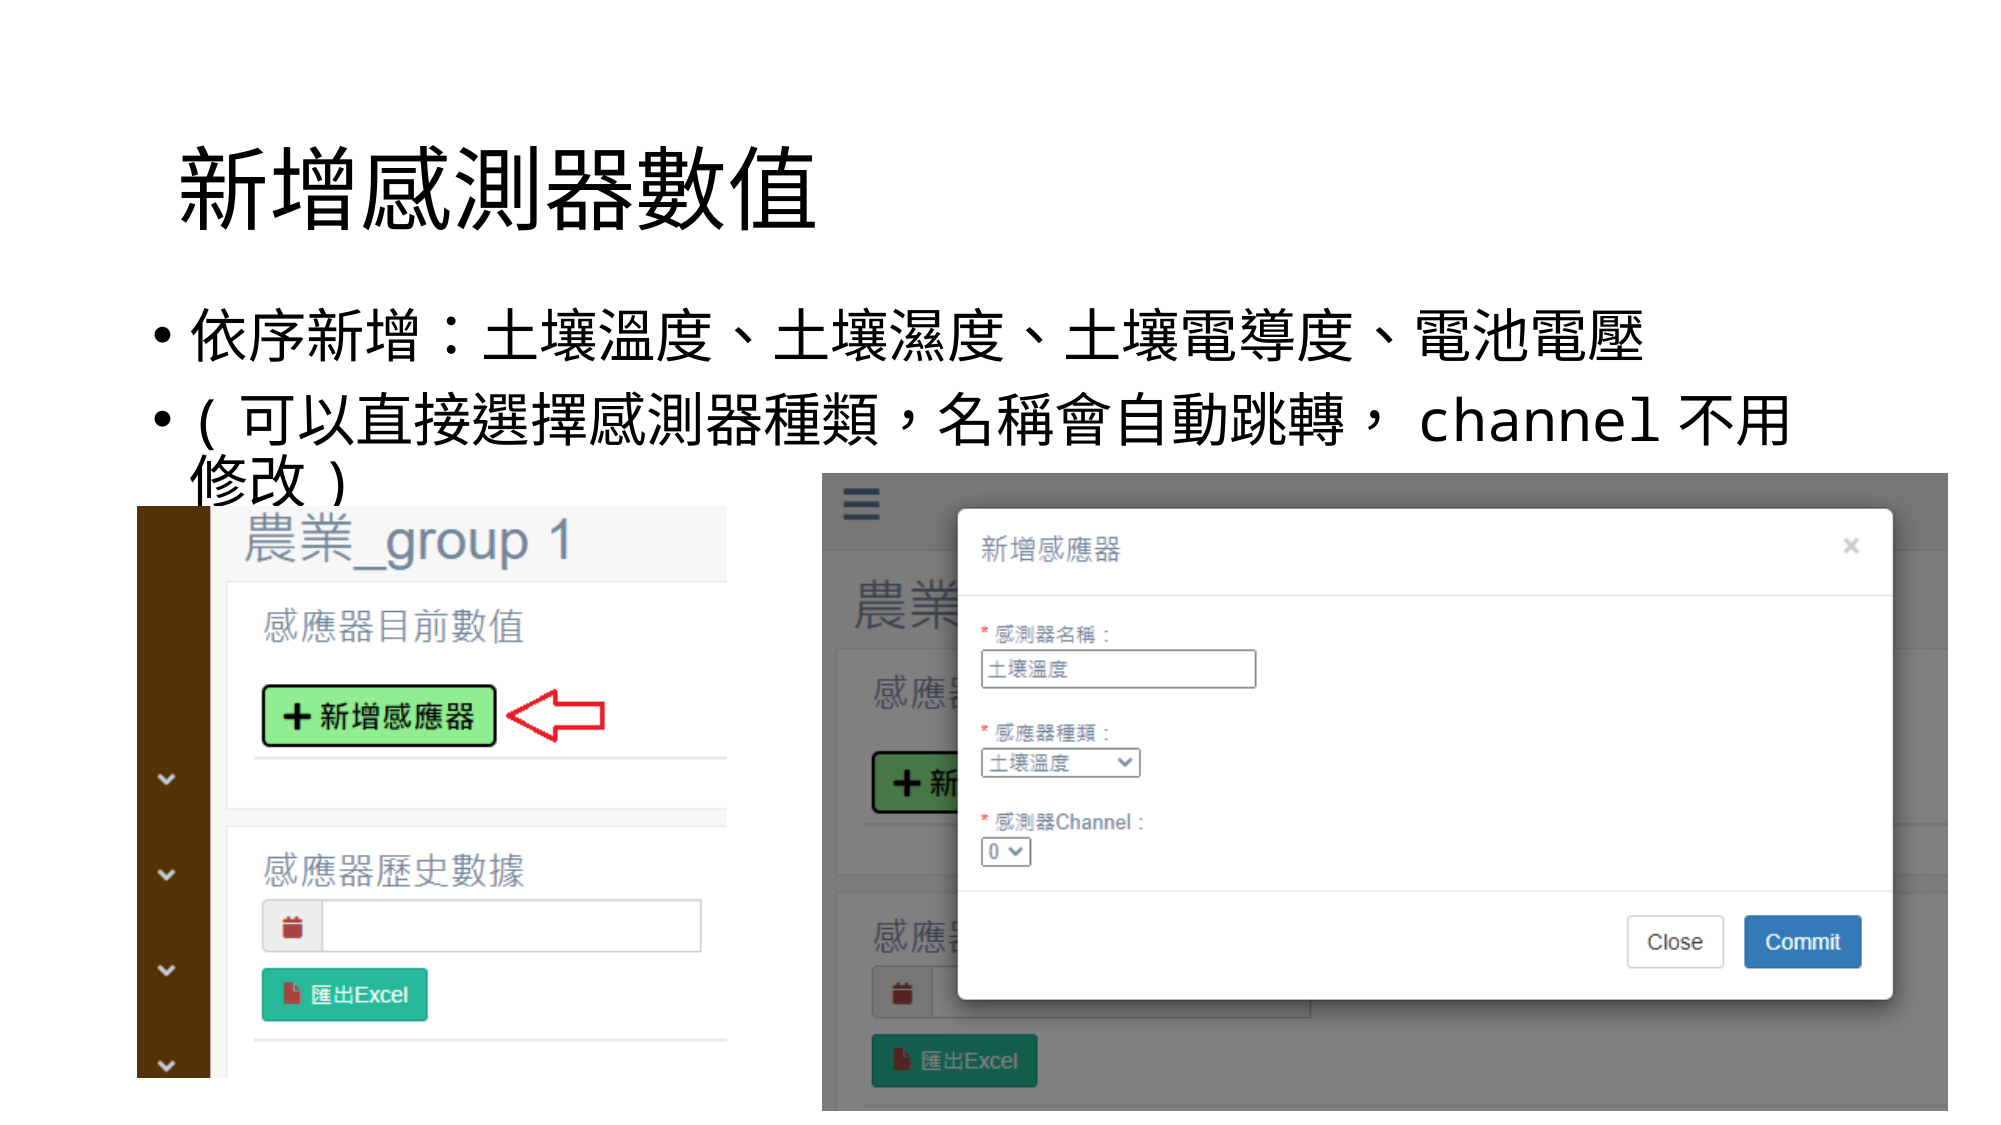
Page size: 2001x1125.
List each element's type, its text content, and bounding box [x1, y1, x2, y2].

title [137, 59, 1863, 278]
list 依序新增：土壤溫度、土壤濕度、土壤電導度、電池電壓 (可以直接選擇感測器種類，名稱會自動跳轉，channel不用修改) [137, 299, 1863, 1014]
picture [822, 473, 1948, 1111]
text_box 新增感測器數值 [162, 84, 1888, 303]
picture [137, 506, 727, 1078]
